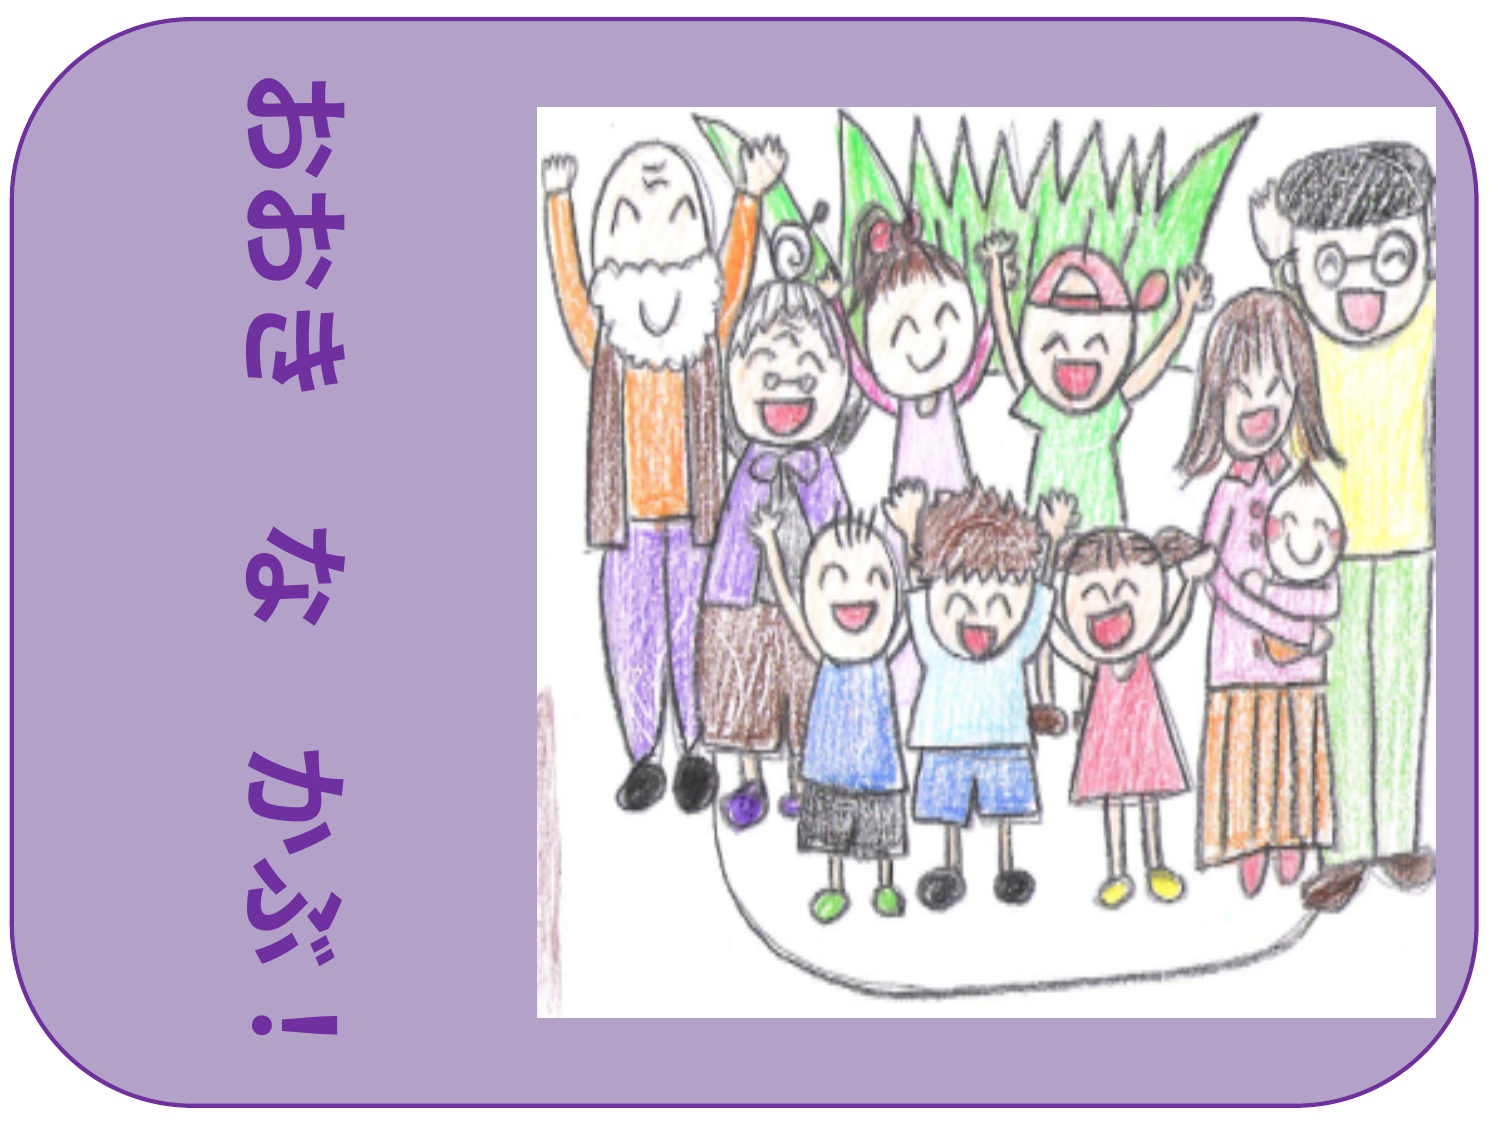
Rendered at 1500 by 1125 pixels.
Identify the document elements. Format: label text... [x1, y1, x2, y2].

text_box おおき な かぶ！ [206, 54, 374, 1106]
text_box [9, 16, 1479, 1108]
picture [537, 107, 1436, 1018]
